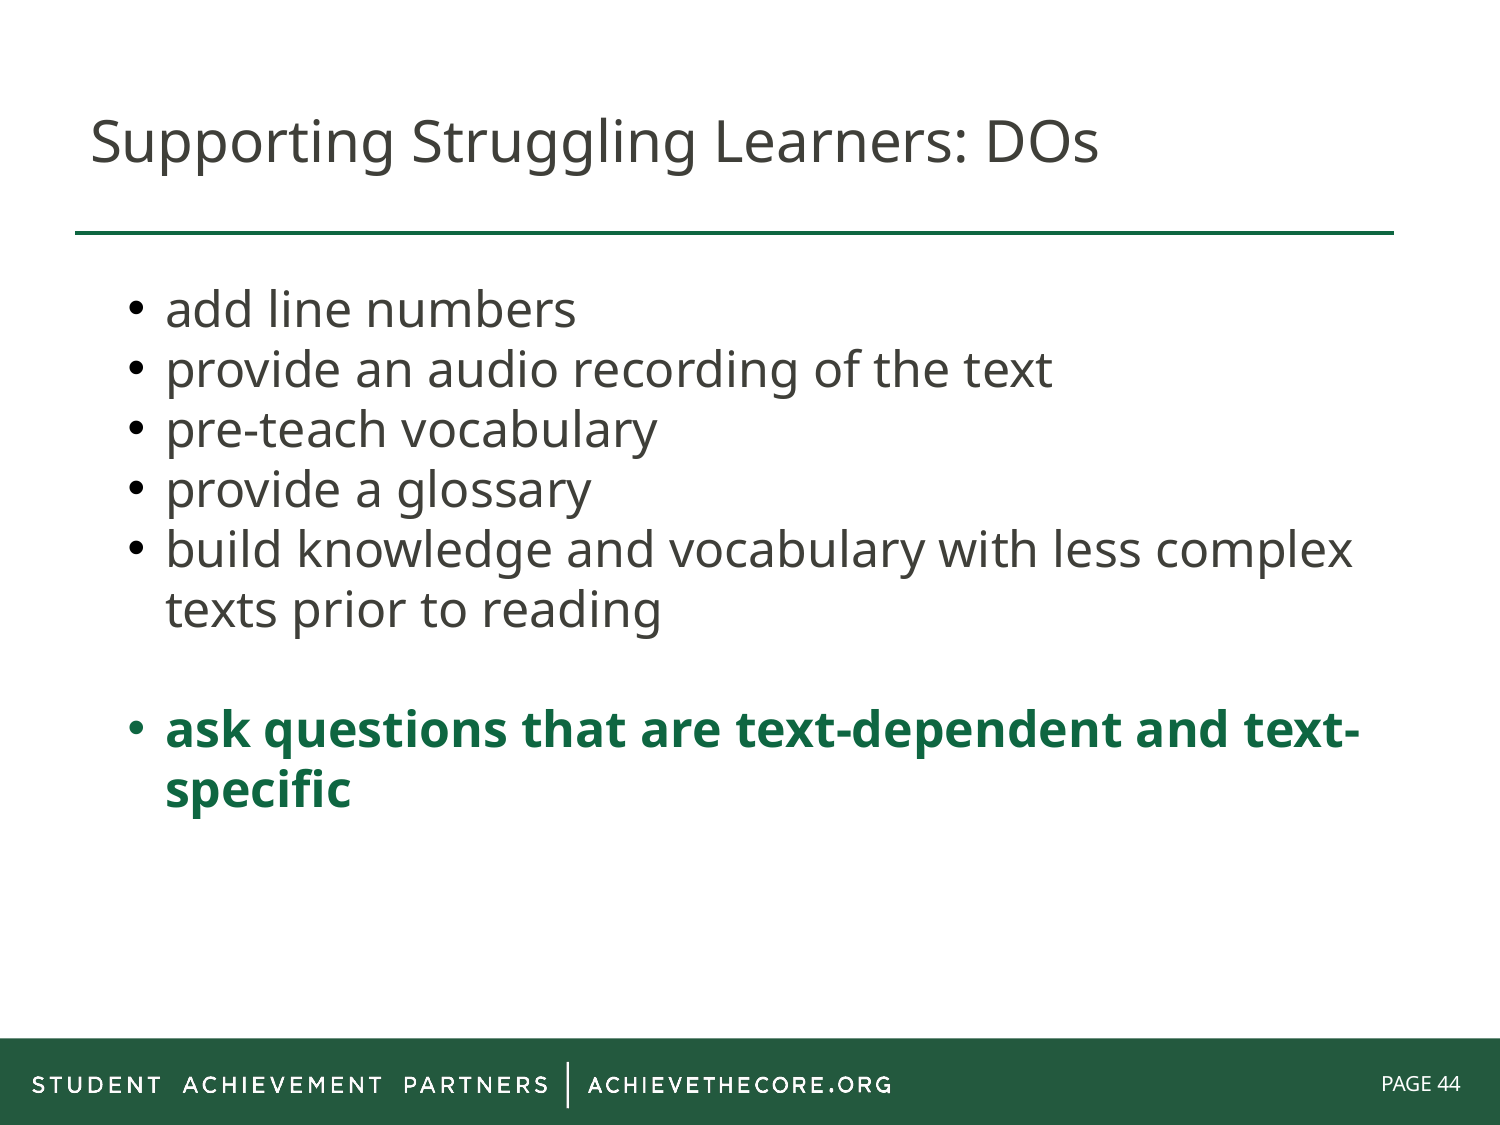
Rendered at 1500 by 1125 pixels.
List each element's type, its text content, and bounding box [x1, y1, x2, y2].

picture [12, 1055, 911, 1112]
list add line numbers provide an audio recording of the text pre-teach vocabulary provide a glossary build knowledge and vocabulary with less complex texts prior to reading ask questions that are text-dependent and text-specific [75, 262, 1425, 1005]
title Supporting Struggling Learners: DOs [75, 45, 1425, 233]
